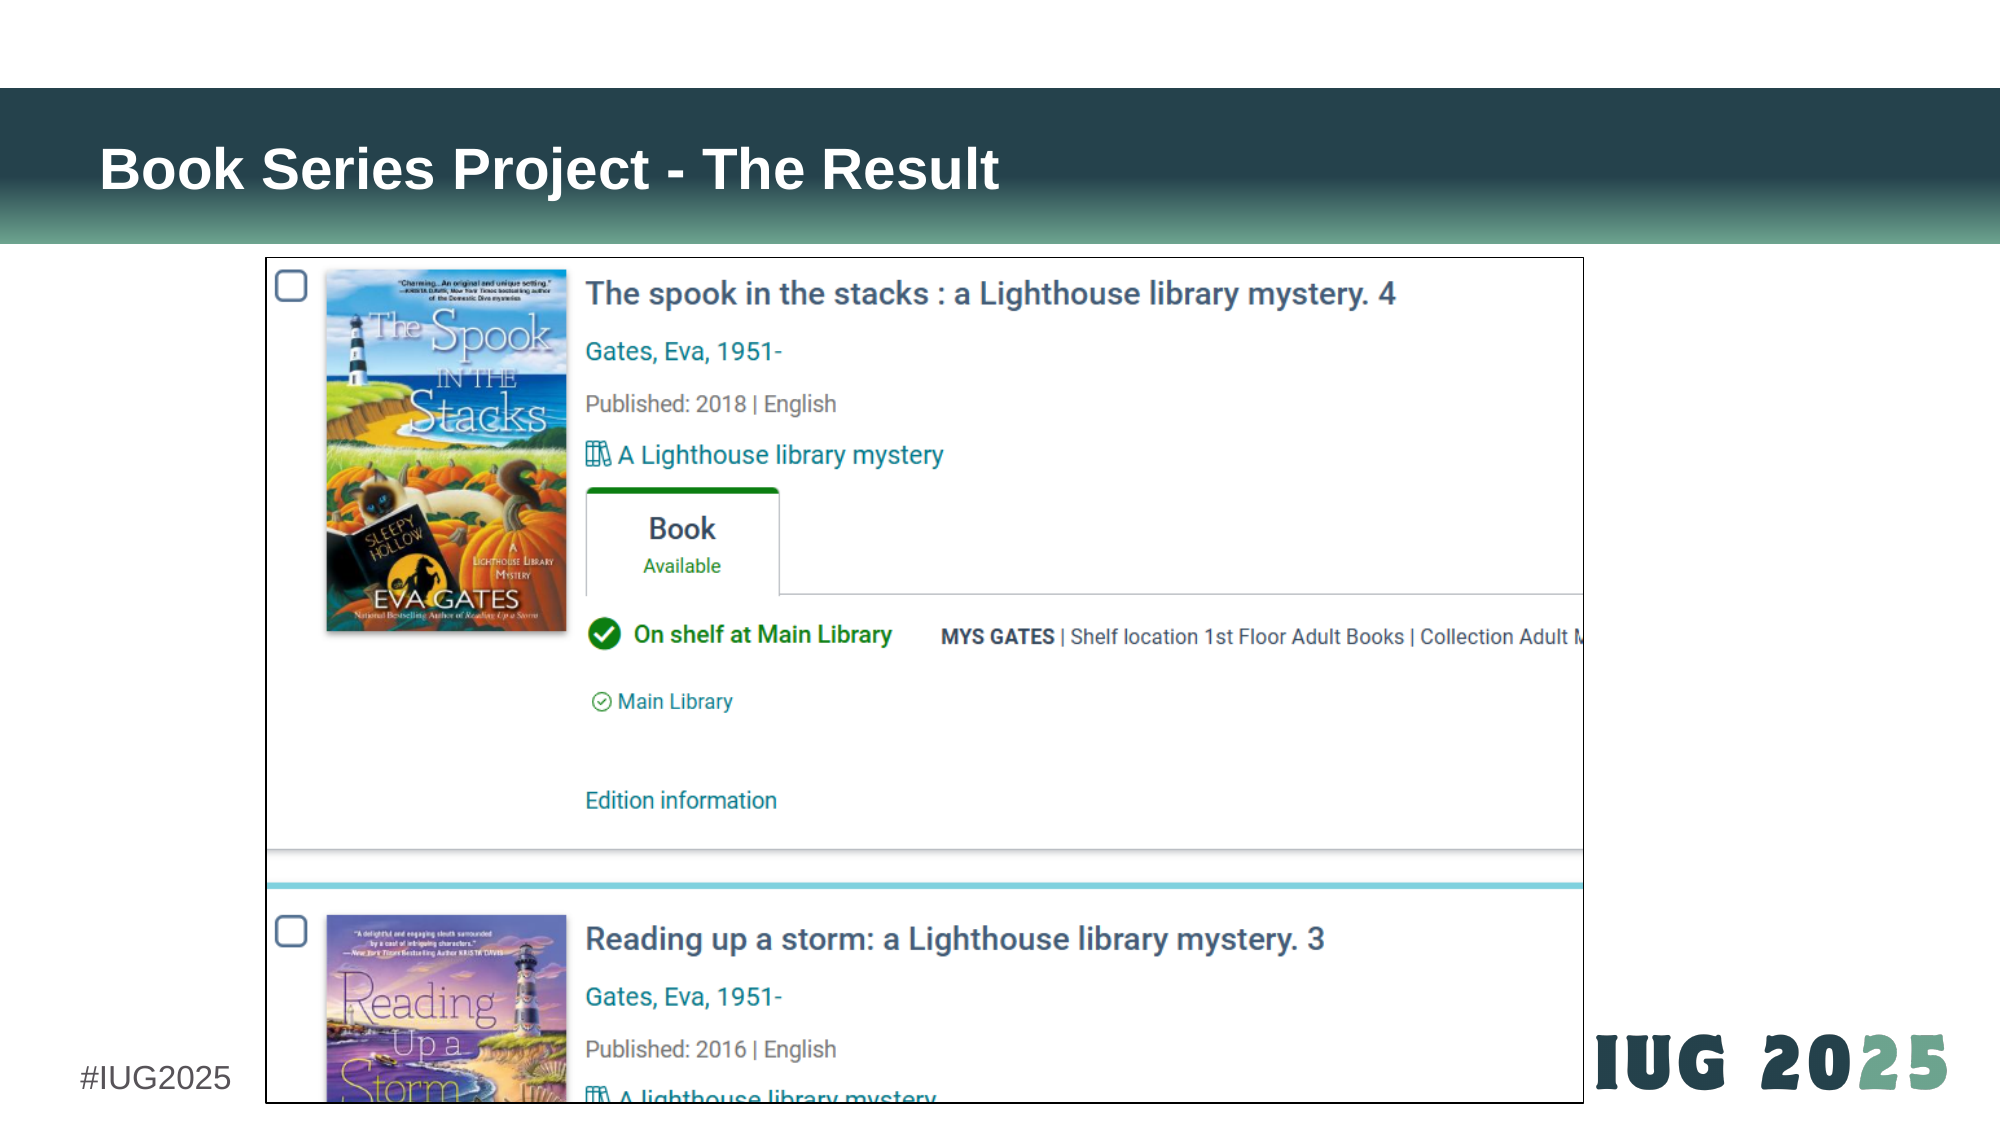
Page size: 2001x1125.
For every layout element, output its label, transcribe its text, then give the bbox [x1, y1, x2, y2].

picture [266, 258, 1986, 1125]
title Book Series Project - The Result [84, 110, 1903, 232]
